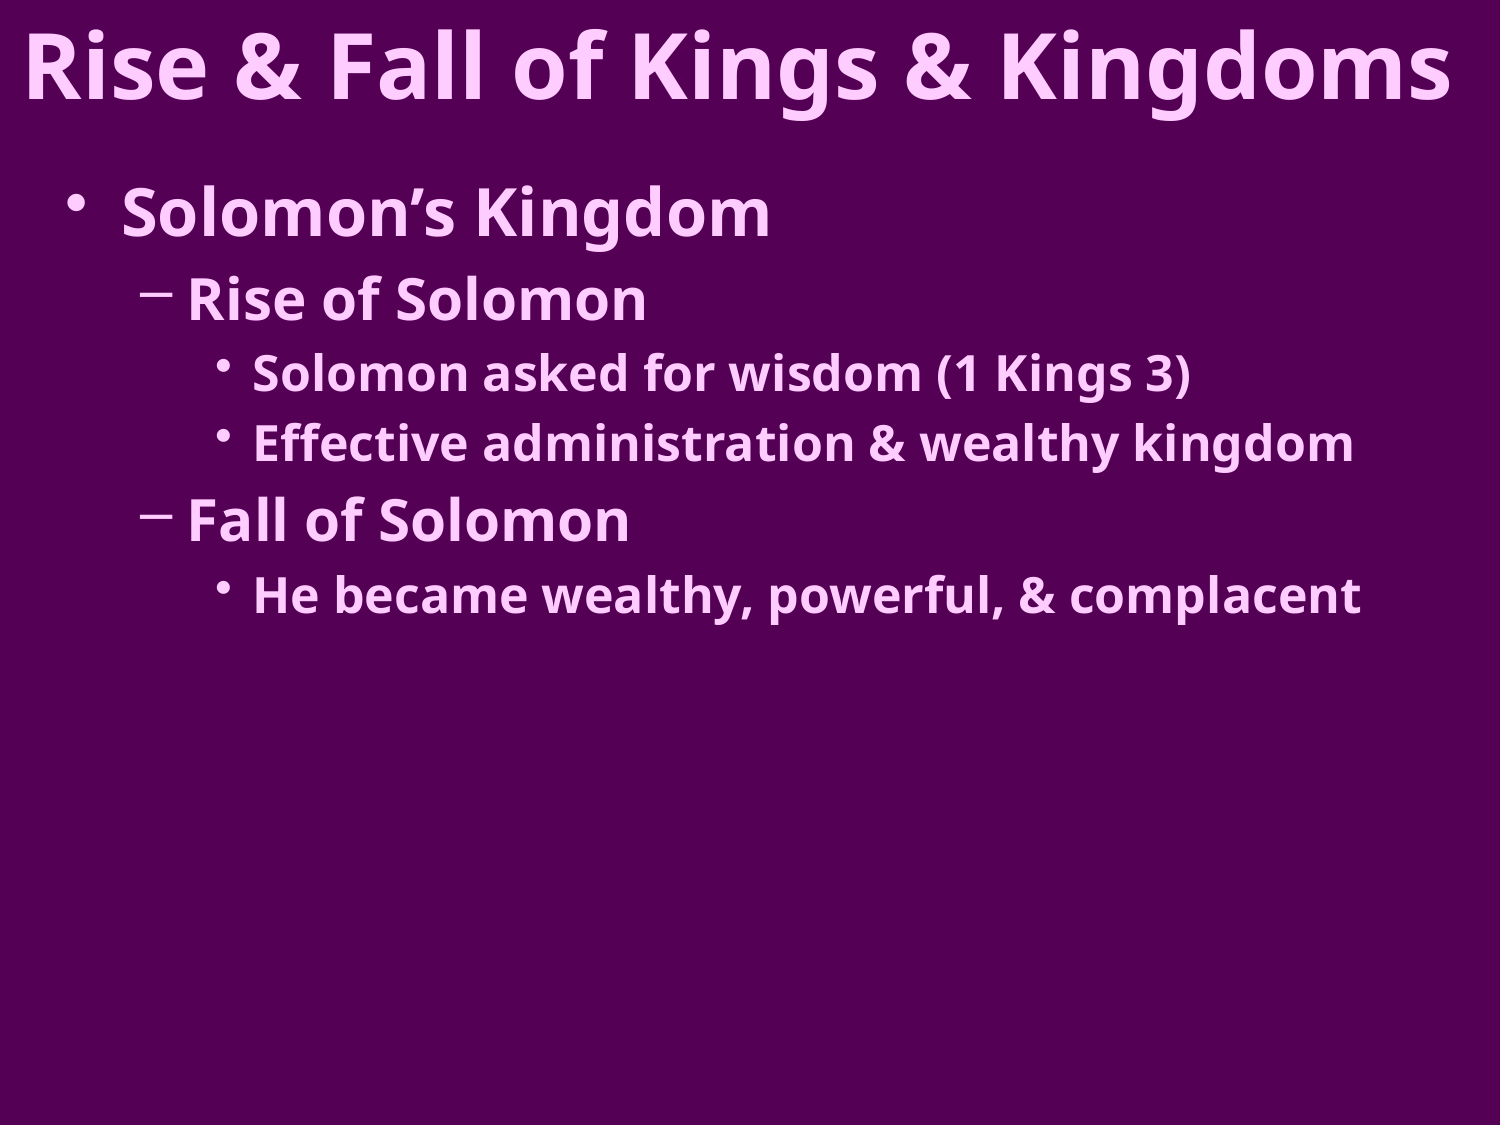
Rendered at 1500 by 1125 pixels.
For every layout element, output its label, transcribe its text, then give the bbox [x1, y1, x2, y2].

list Solomon’s Kingdom Rise of Solomon Solomon asked for wisdom (1 Kings 3) Effective administration & wealthy kingdom Fall of Solomon He became wealthy, powerful, & complacent [50, 162, 1438, 1000]
title Rise & Fall of Kings & Kingdoms [0, 0, 1500, 125]
